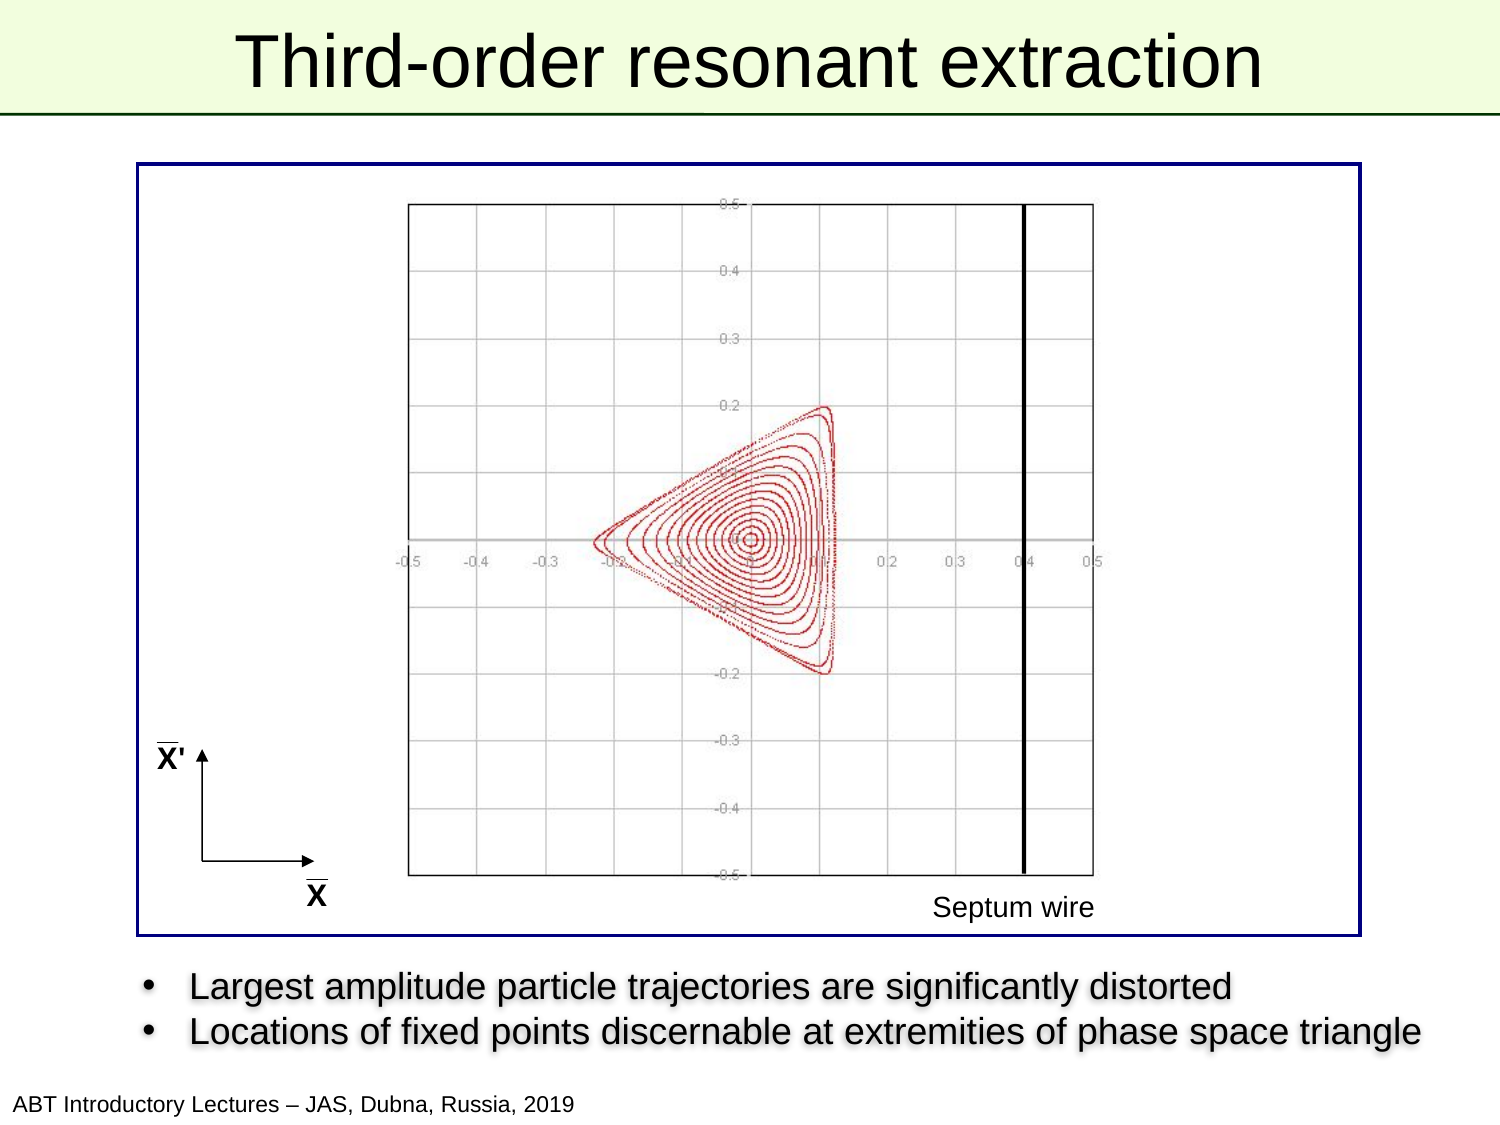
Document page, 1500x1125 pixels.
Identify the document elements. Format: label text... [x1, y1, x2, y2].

text_box ABT Introductory Lectures – JAS, Dubna, Russia, 2019 [0, 1082, 591, 1125]
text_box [301, 873, 335, 912]
title Third-order resonant extraction [0, 0, 1500, 115]
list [363, 176, 1134, 920]
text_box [152, 736, 191, 775]
text_box [137, 163, 1361, 936]
text_box [196, 749, 209, 862]
text_box Largest amplitude particle trajectories are significantly distorted Locations of fixed points discernable at extremities of phase space triangle [127, 954, 1500, 1060]
text_box [203, 855, 315, 868]
